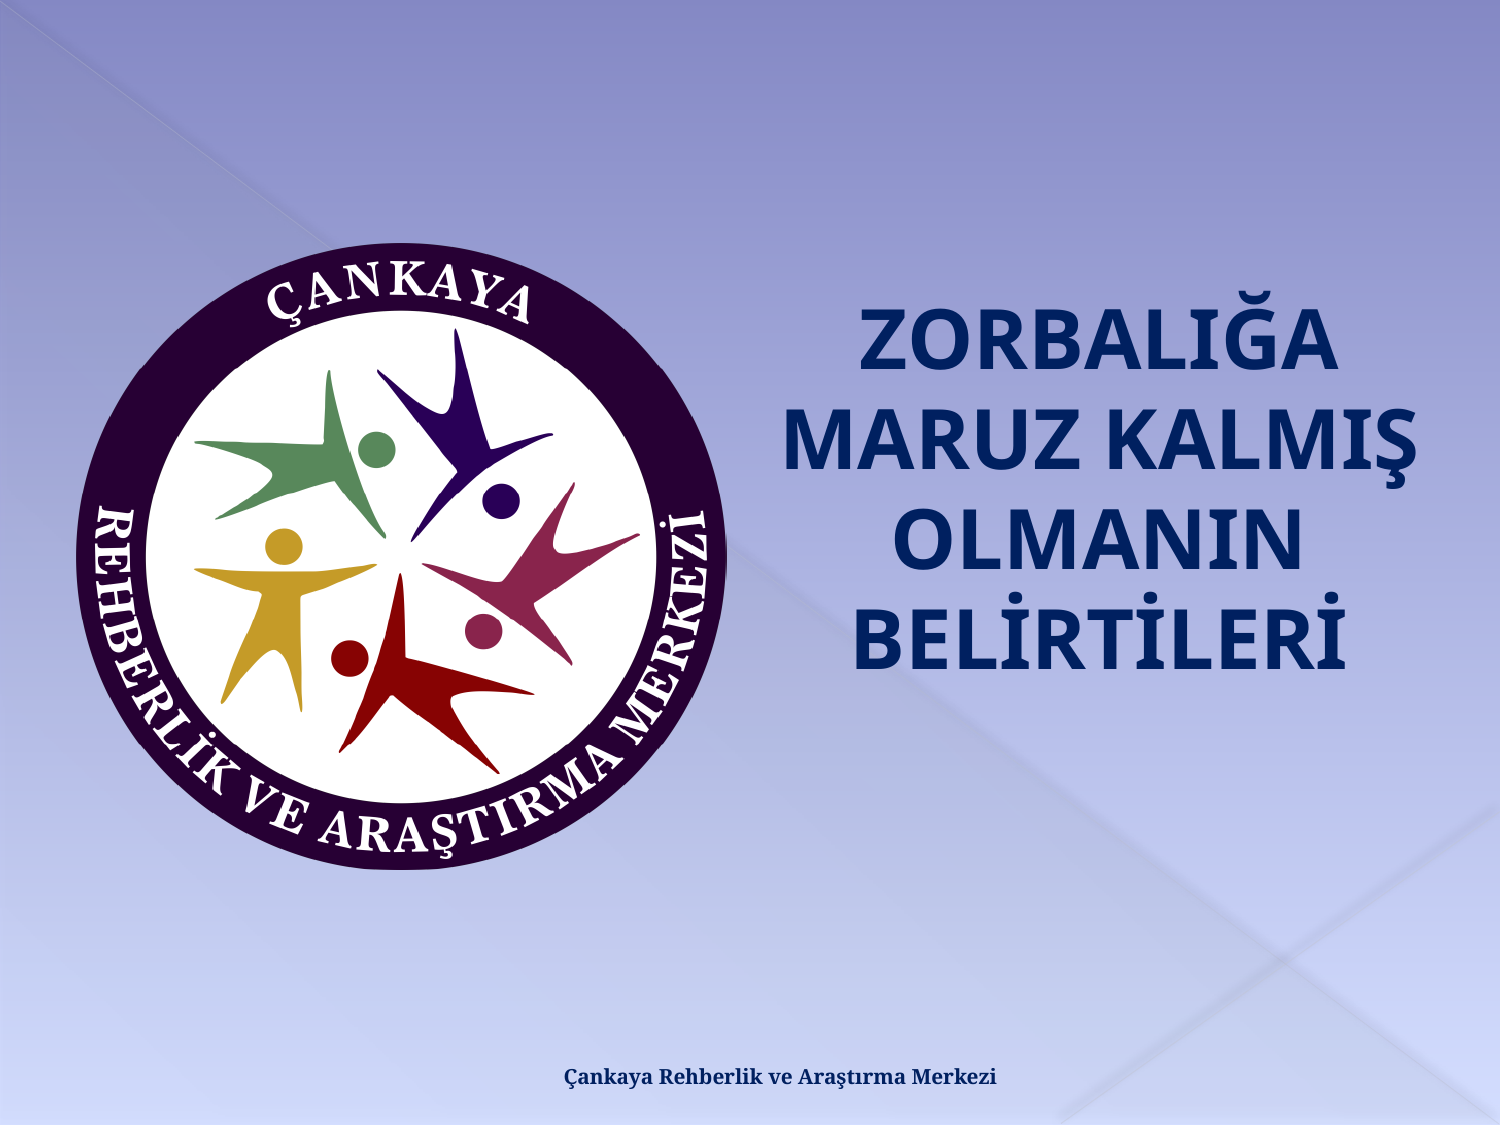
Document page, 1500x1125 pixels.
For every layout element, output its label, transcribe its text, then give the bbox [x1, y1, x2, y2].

footer Çankaya Rehberlik ve Araştırma Merkezi [312, 1046, 1012, 1097]
picture [76, 243, 727, 870]
text_box ZORBALIĞA MARUZ KALMIŞ OLMANIN BELİRTİLERİ [750, 278, 1449, 893]
